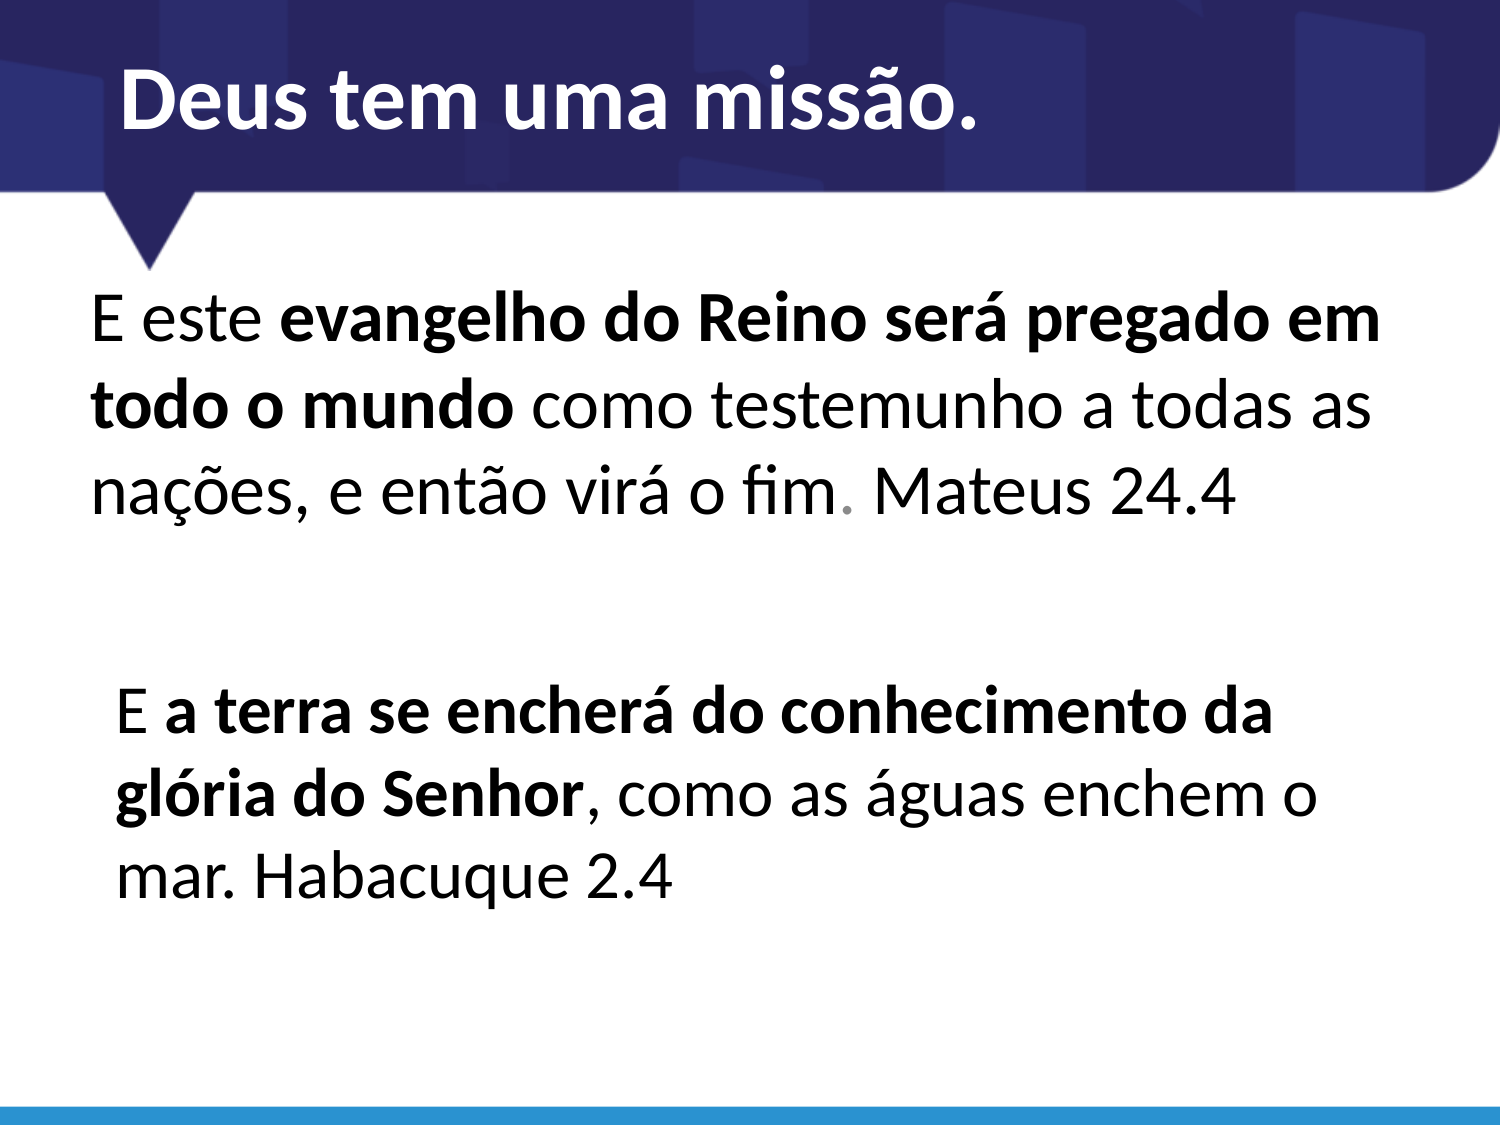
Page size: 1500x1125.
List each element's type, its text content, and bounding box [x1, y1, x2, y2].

text_box E a terra se encherá do conhecimento da glória do Senhor, como as águas enchem o mar. Habacuque 2.4 [100, 656, 1451, 922]
picture [0, 0, 1500, 271]
text_box E este evangelho do Reino será pregado em todo o mundo como testemunho a todas as nações, e então virá o fim. Mateus 24.4 [74, 280, 1425, 610]
text_box [0, 1105, 1500, 1125]
